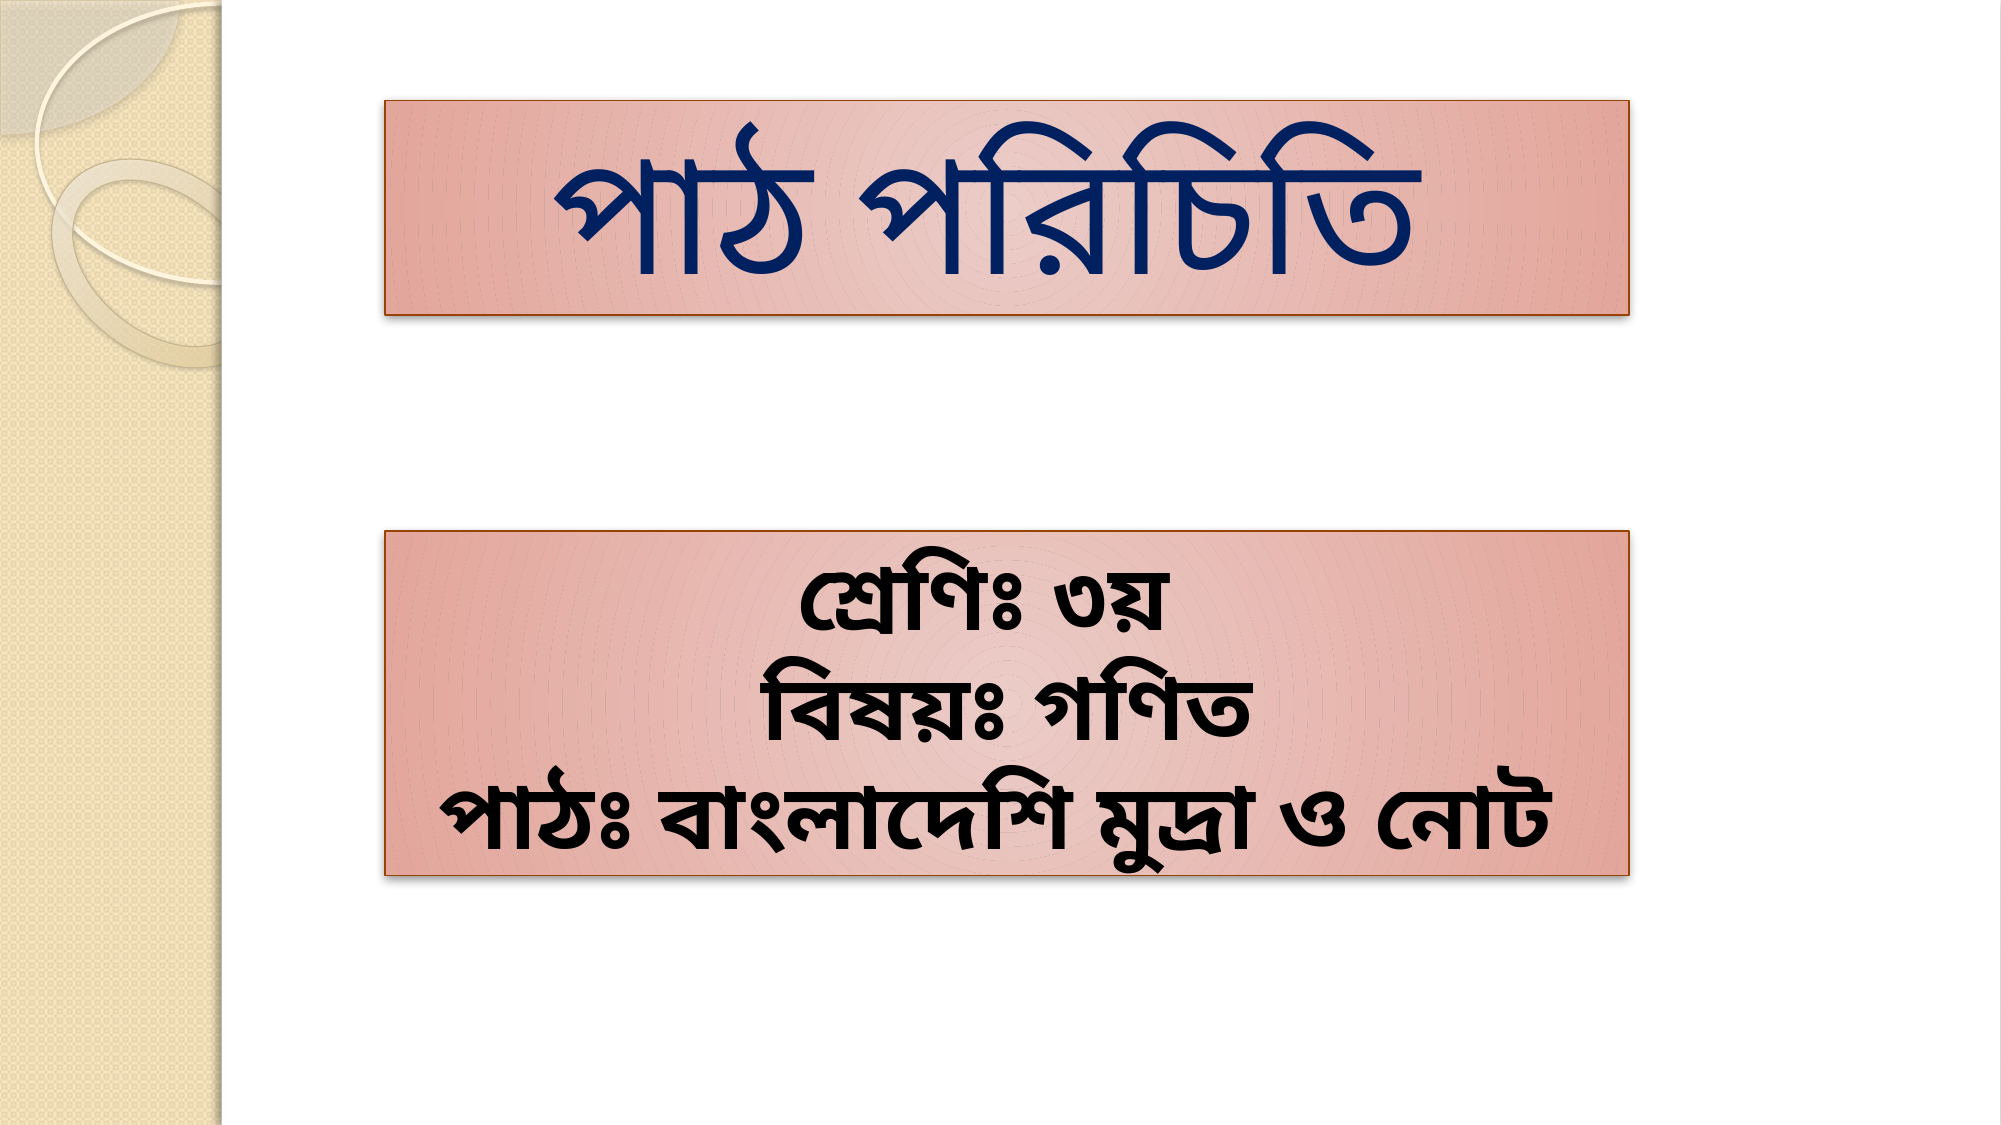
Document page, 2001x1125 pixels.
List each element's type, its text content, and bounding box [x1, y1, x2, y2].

text_box শ্রেণিঃ ৩য় বিষয়ঃ গণিত পাঠঃ বাংলাদেশি মুদ্রা ও নোট [384, 530, 1630, 876]
text_box পাঠ পরিচিতি [384, 100, 1630, 316]
